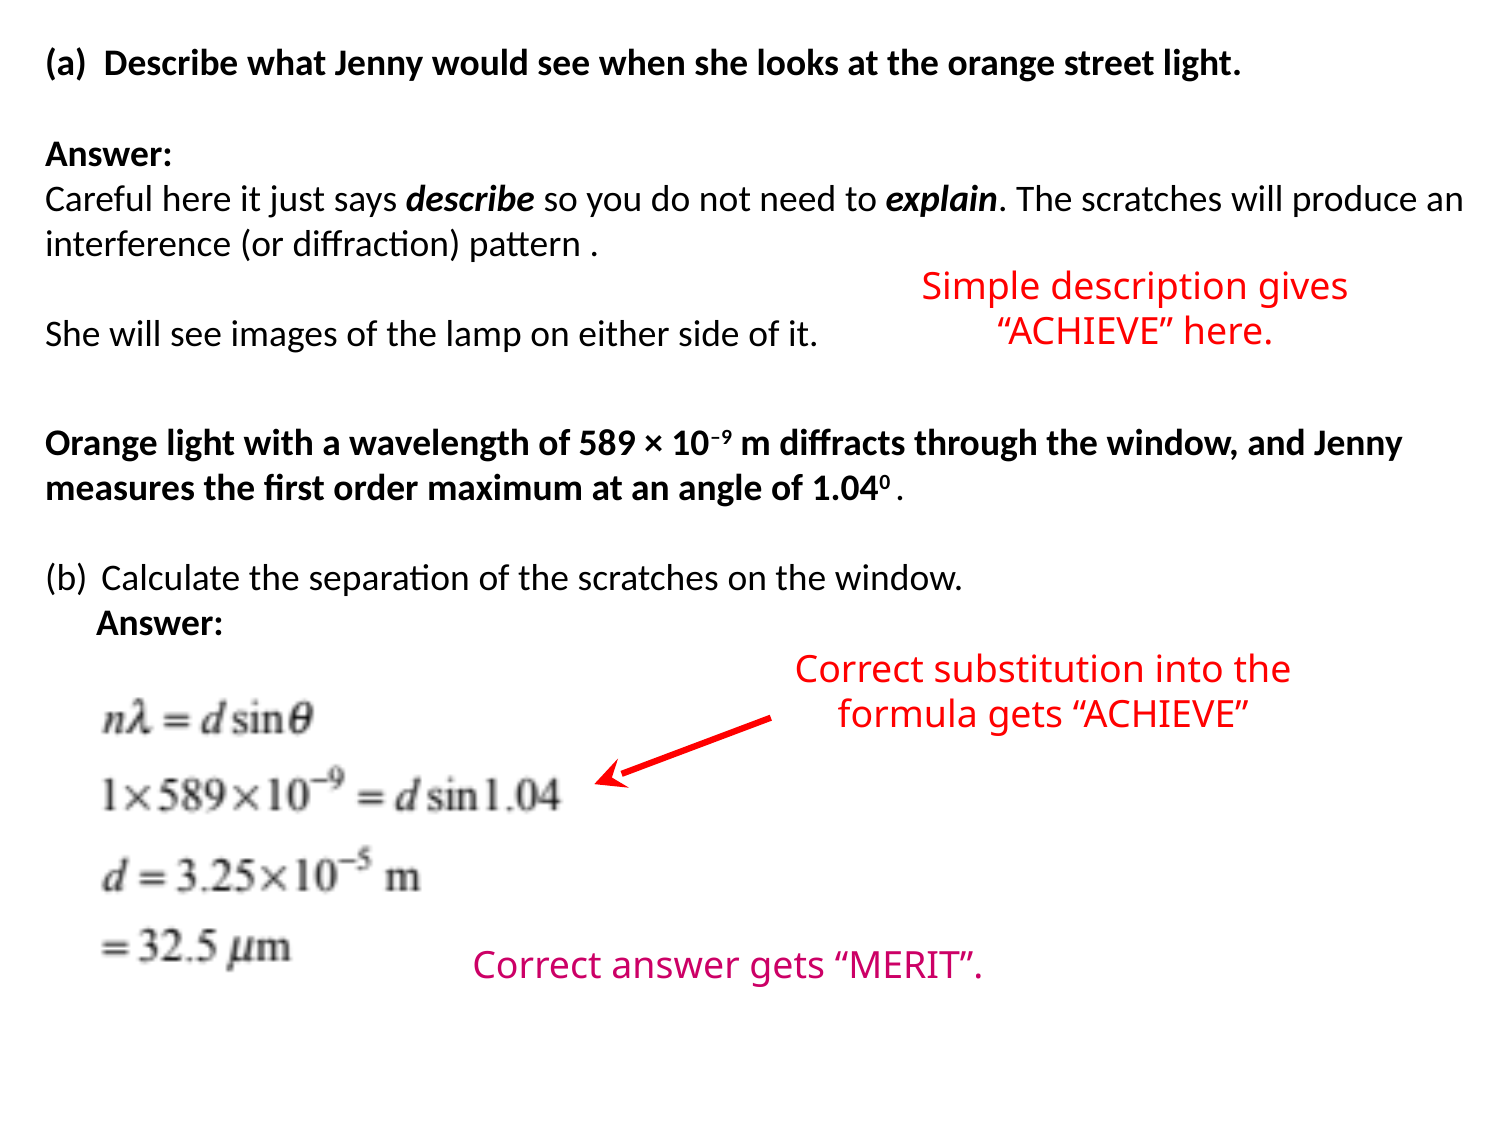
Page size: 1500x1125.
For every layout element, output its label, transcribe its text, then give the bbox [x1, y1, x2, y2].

text_box Orange light with a wavelength of 589 × 10–9 m diffracts through the window, and Jenny measures the first order maximum at an angle of 1.040 . Calculate the separation of the scratches on the window. Answer: [30, 411, 1440, 651]
text_box (a) Describe what Jenny would see when she looks at the orange street light. [30, 30, 1400, 91]
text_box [96, 688, 565, 977]
text_box Answer: Careful here it just says describe so you do not need to explain. The scratches will produce an interference (or diffraction) pattern . She will see images of the lamp on either side of it. [30, 121, 1481, 362]
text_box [594, 637, 1358, 785]
text_box Correct answer gets “MERIT”. [457, 934, 999, 994]
text_box Simple description gives “ACHIEVE” here. [880, 254, 1390, 360]
